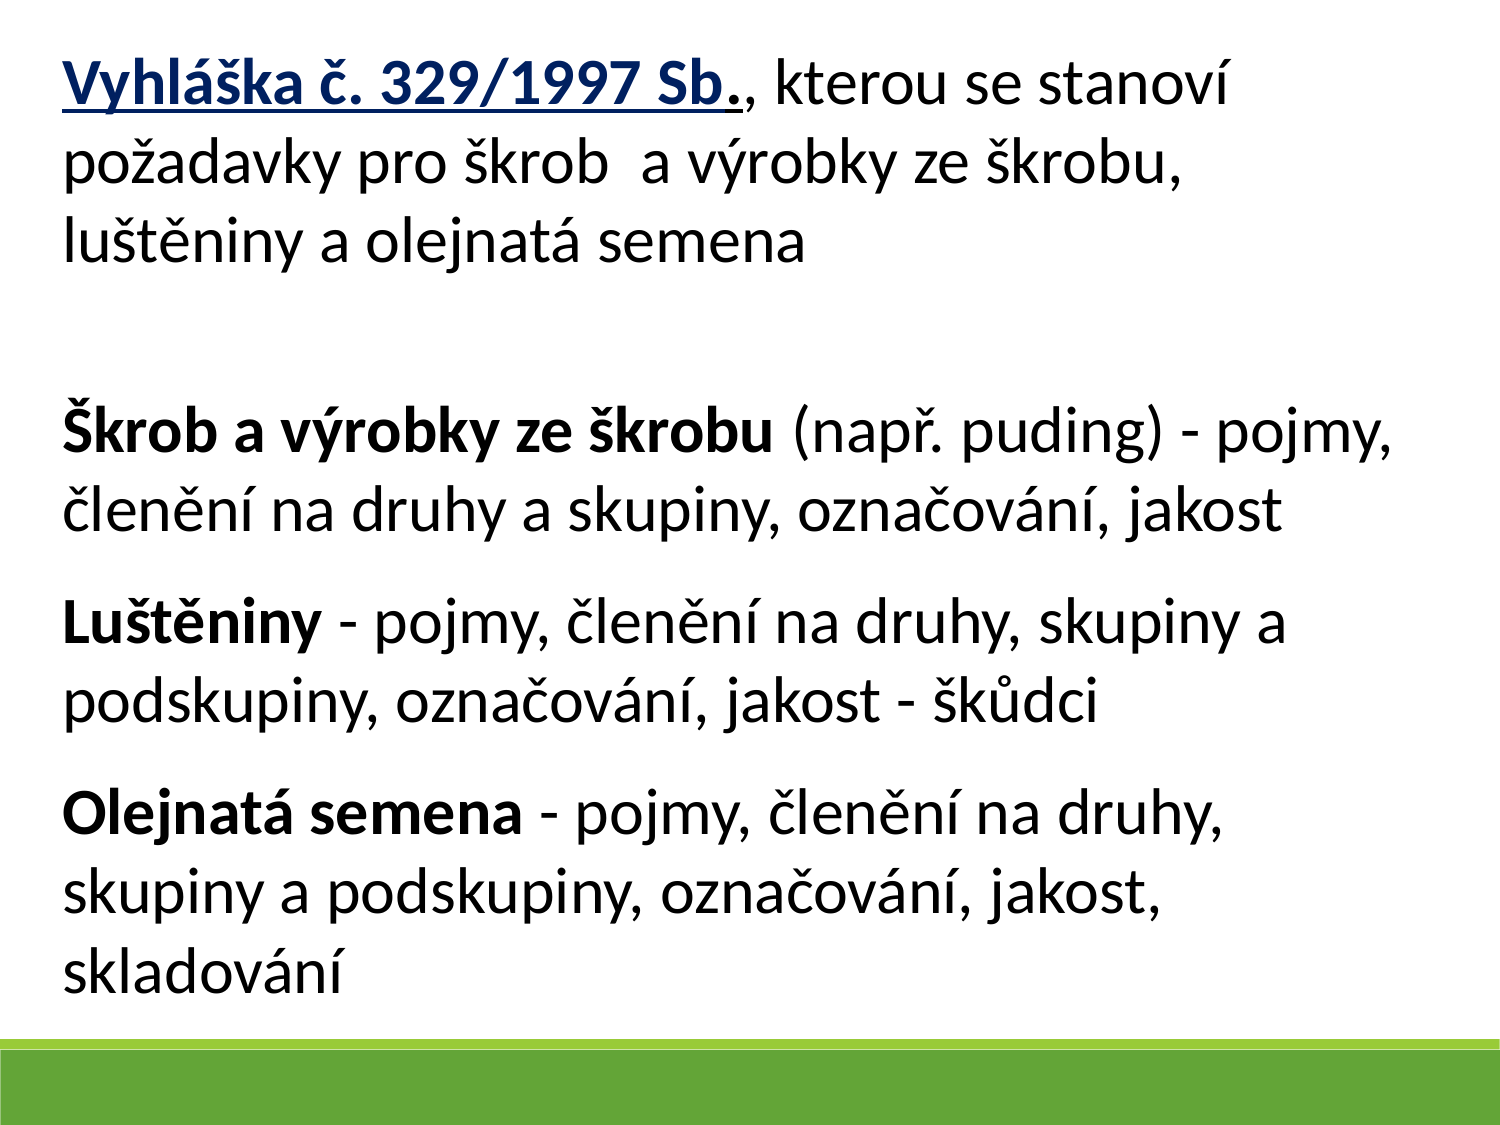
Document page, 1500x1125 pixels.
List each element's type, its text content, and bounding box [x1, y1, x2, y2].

list Vyhláška č. 329/1997 Sb., kterou se stanoví požadavky pro škrob a výrobky ze škrobu, luštěniny a olejnatá semena Škrob a výrobky ze škrobu (např. puding) - pojmy, členění na druhy a skupiny, označování, jakost Luštěniny - pojmy, členění na druhy, skupiny a podskupiny, označování, jakost - škůdci Olejnatá semena - pojmy, členění na druhy, skupiny a podskupiny, označování, jakost, skladování [47, 30, 1453, 1024]
